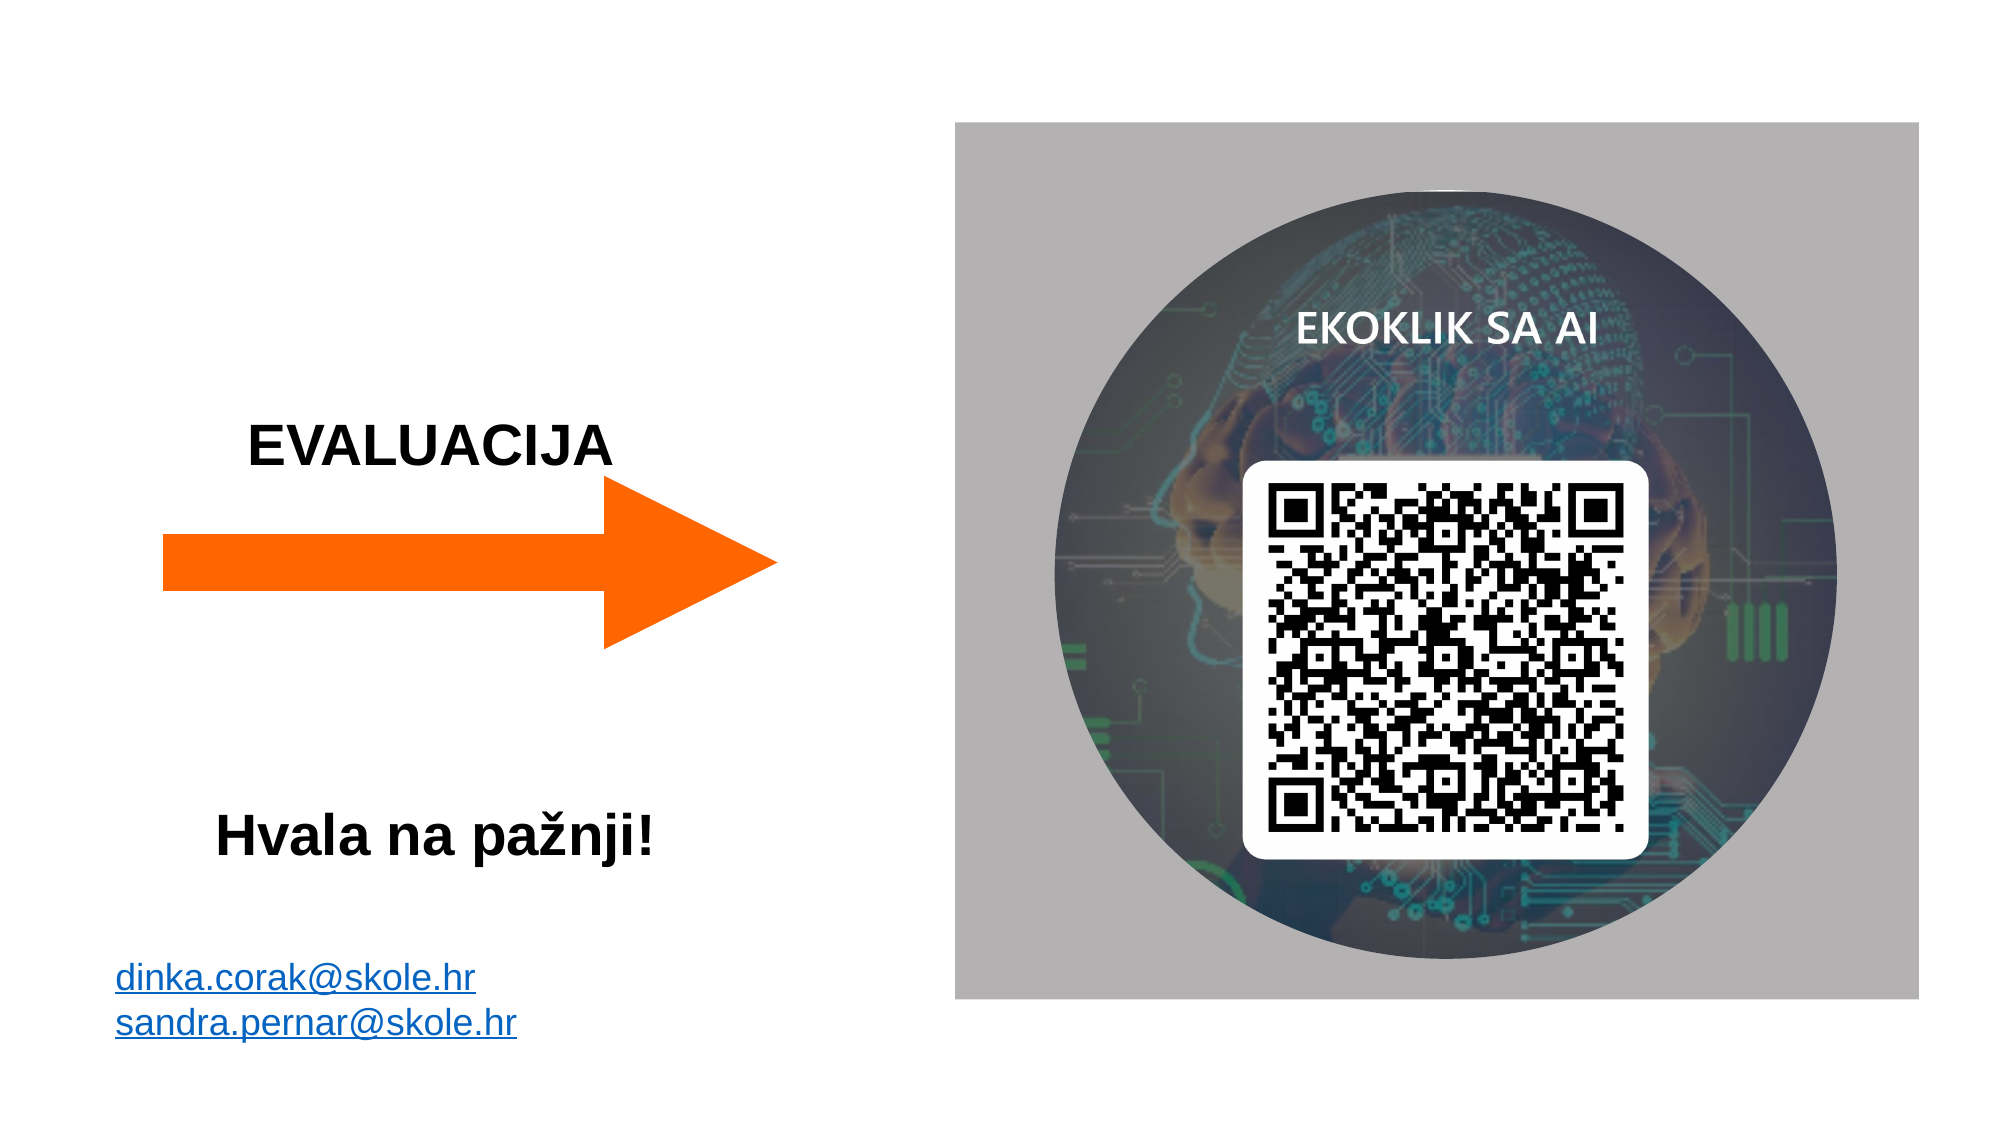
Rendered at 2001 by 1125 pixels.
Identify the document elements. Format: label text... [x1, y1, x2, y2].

text_box [954, 121, 1920, 1000]
text_box EVALUACIJA [179, 399, 683, 485]
title Hvala na pažnji! [200, 771, 1054, 876]
picture [1054, 190, 1837, 959]
text_box dinka.corak@skole.hr sandra.pernar@skole.hr [100, 945, 594, 1095]
